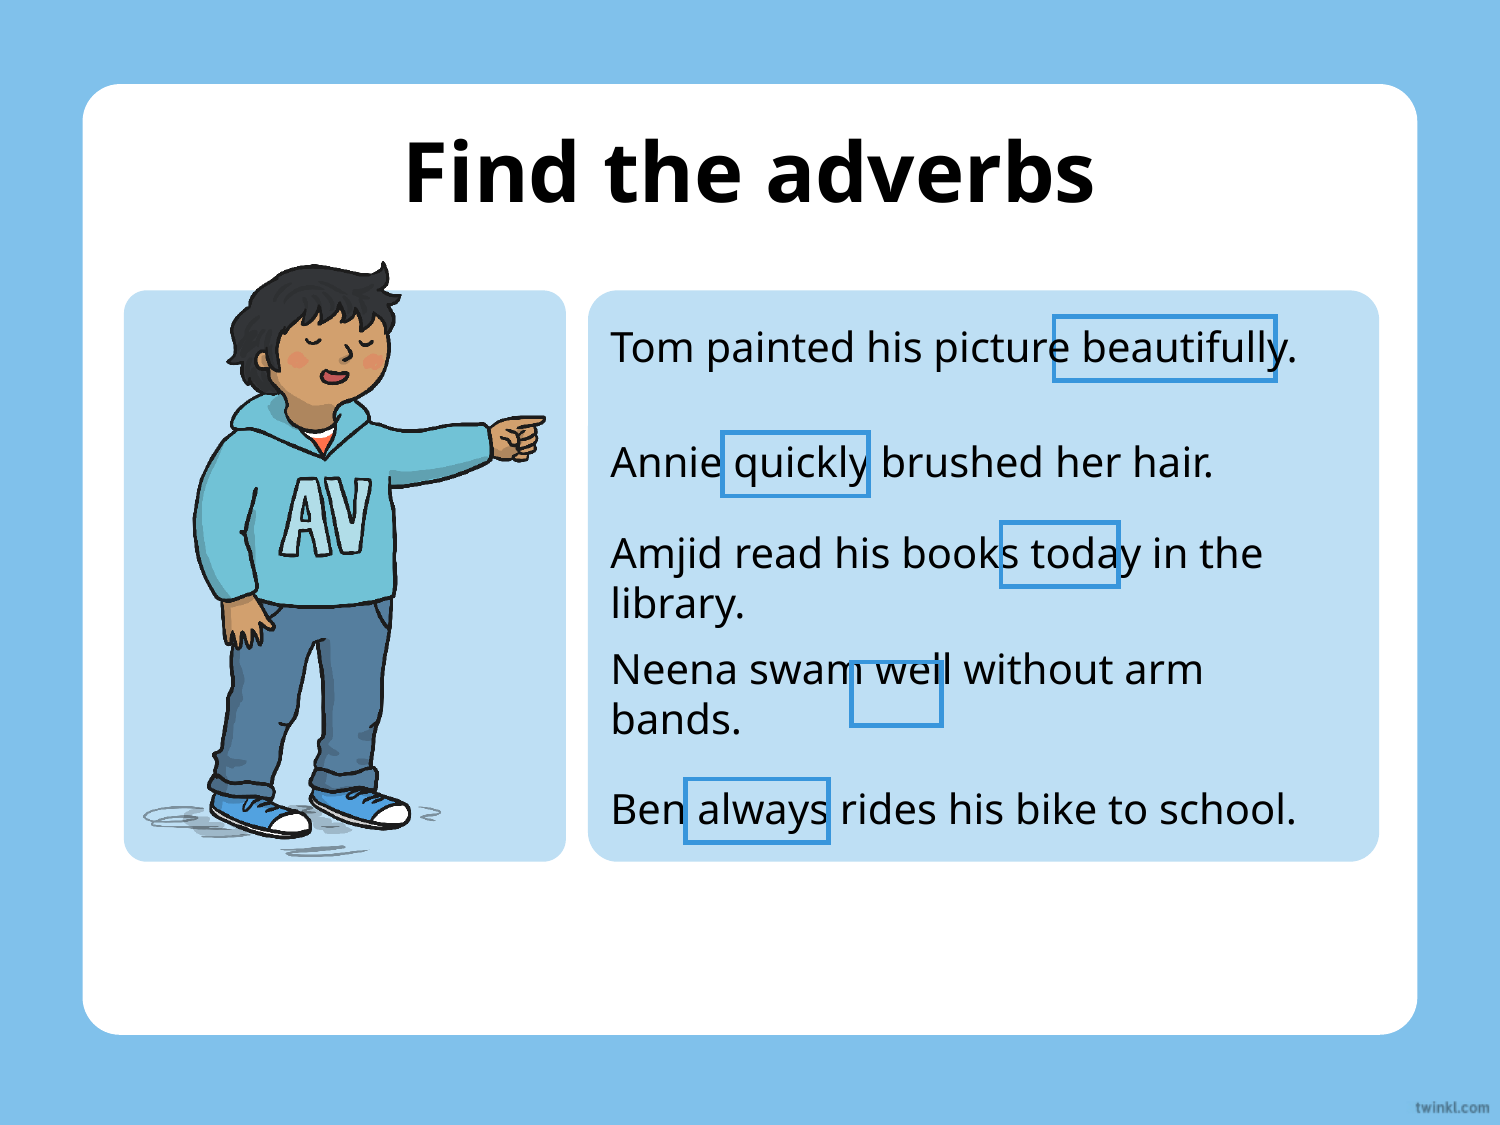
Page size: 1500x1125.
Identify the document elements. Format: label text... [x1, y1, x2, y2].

text_box Annie quickly brushed her hair. [590, 421, 1352, 501]
text_box Ben always rides his bike to school. [590, 768, 1352, 848]
picture [0, 0, 1500, 1125]
text_box Find the adverbs [273, 101, 1227, 238]
text_box [851, 661, 942, 727]
text_box [586, 289, 1381, 863]
text_box Amjid read his books today in the library. [590, 537, 1351, 617]
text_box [123, 261, 566, 862]
text_box [722, 431, 869, 497]
text_box [1000, 522, 1120, 587]
text_box [81, 83, 1419, 1036]
text_box Tom painted his picture beautifully. [590, 306, 1352, 386]
text_box Neena swam well without arm bands. [590, 652, 1352, 733]
text_box [684, 778, 829, 844]
